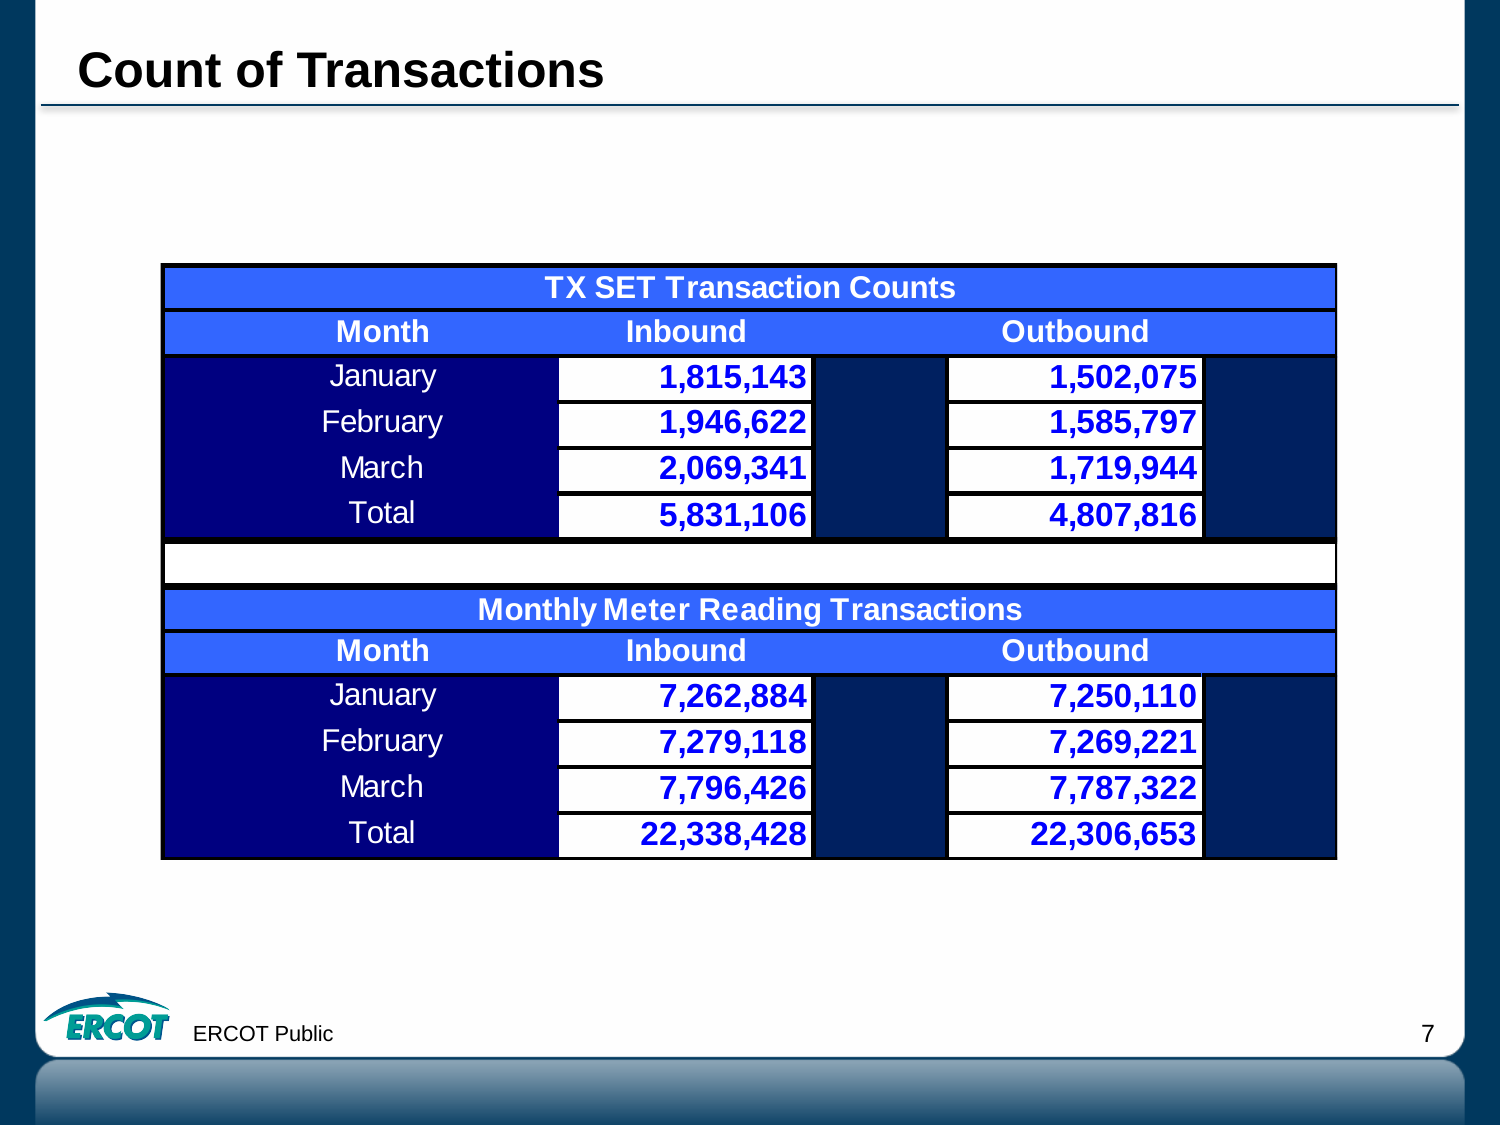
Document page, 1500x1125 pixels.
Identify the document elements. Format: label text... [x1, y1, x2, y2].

title Count of Transactions [62, 29, 1450, 106]
picture [35, 0, 1465, 1125]
